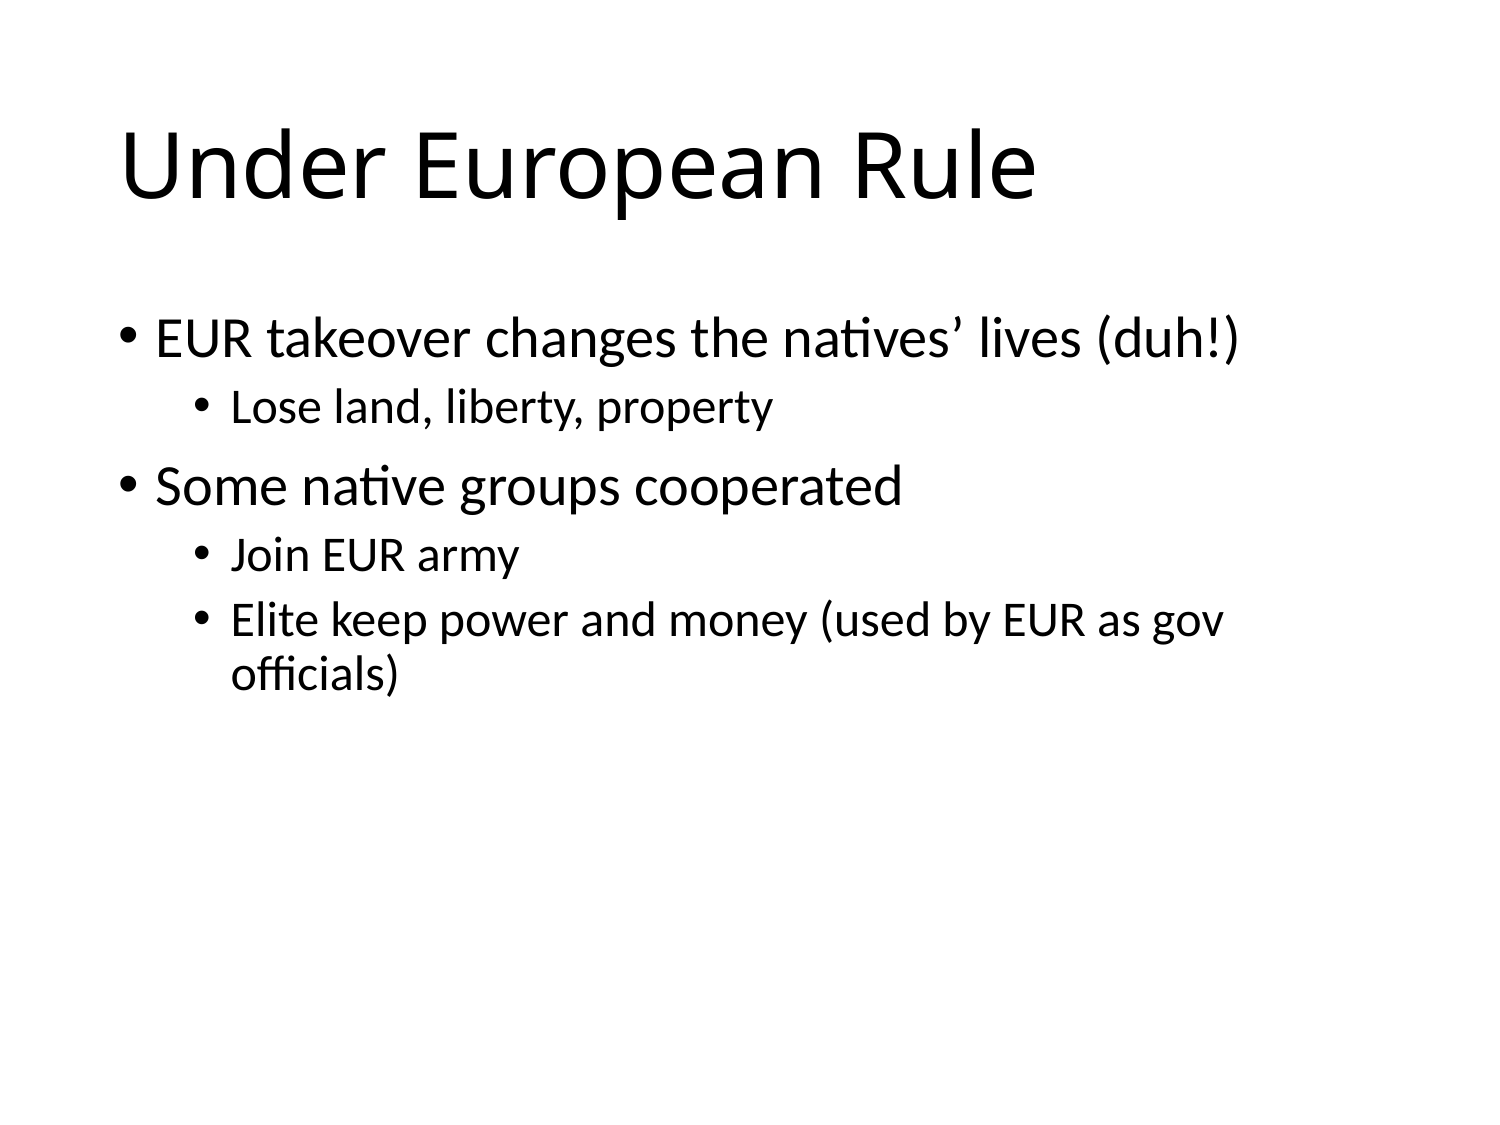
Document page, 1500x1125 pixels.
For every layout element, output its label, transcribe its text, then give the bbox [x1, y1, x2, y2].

list EUR takeover changes the natives’ lives (duh!) Lose land, liberty, property Some native groups cooperated Join EUR army Elite keep power and money (used by EUR as gov officials) [103, 299, 1397, 1014]
title Under European Rule [103, 59, 1397, 278]
